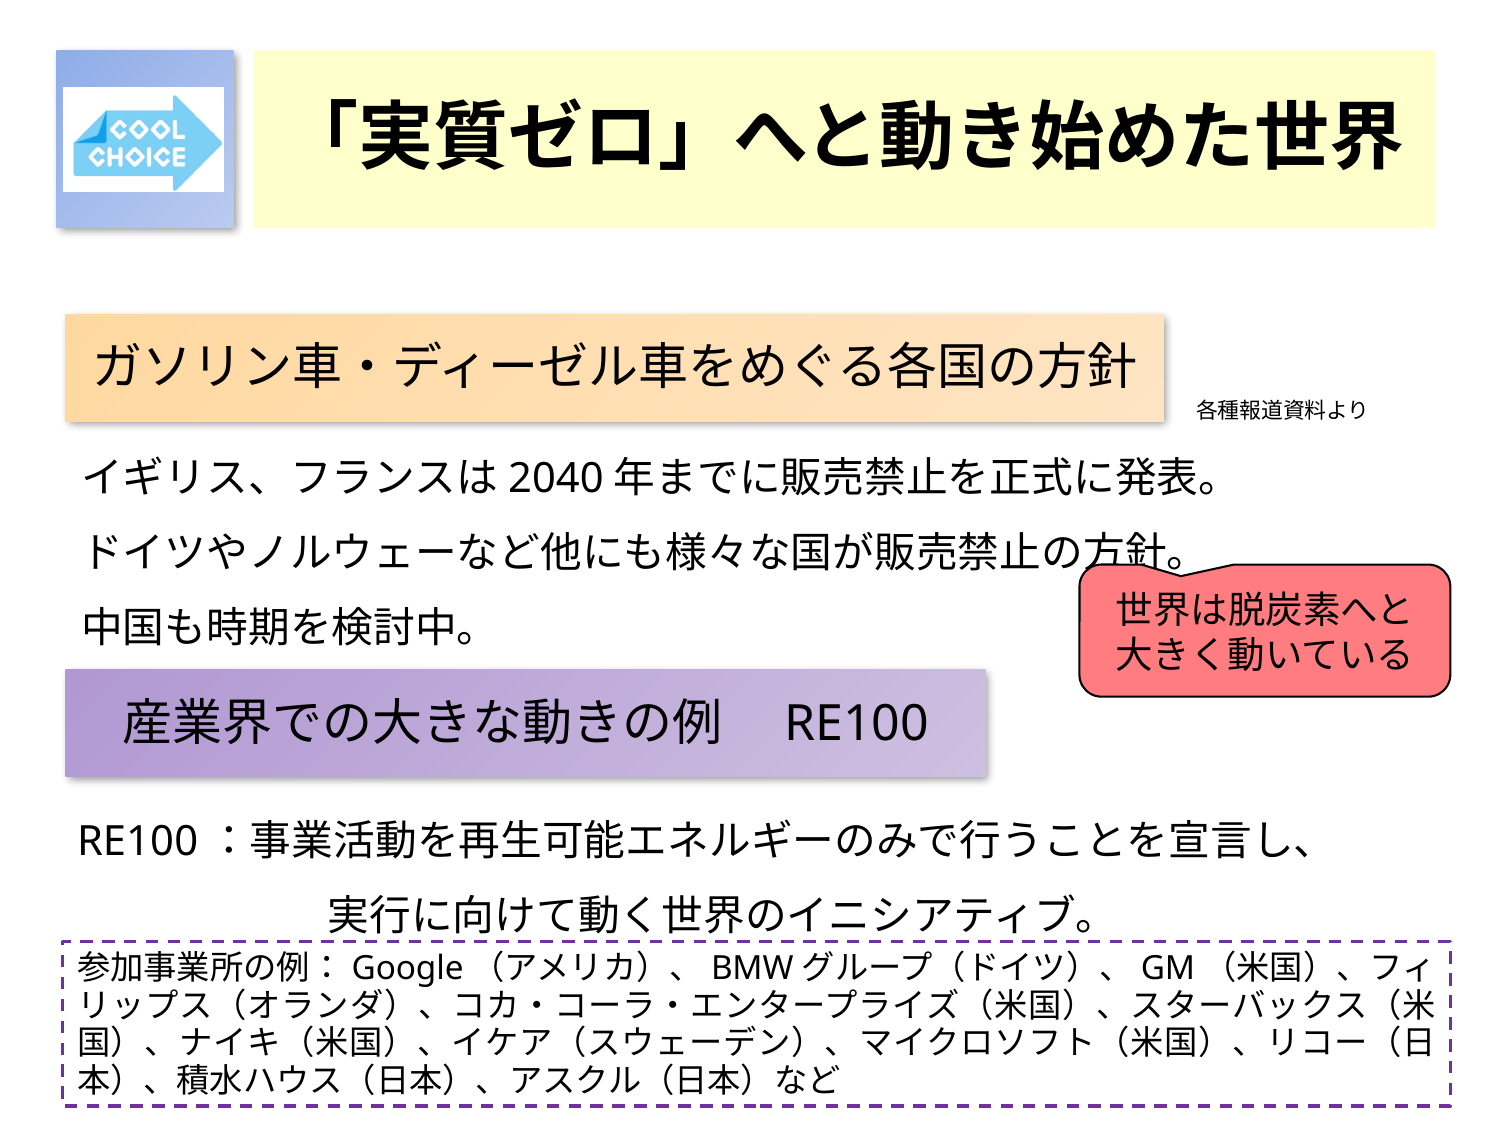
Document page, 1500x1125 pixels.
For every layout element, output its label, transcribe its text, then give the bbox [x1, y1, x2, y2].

text_box イギリス、フランスは2040年までに販売禁止を正式に発表。 ドイツやノルウェーなど他にも様々な国が販売禁止の方針。 中国も時期を検討中。 [66, 418, 1437, 658]
text_box 各種報道資料より [1173, 389, 1385, 418]
text_box ガソリン車・ディーゼル車をめぐる各国の方針 [65, 314, 1164, 422]
title 「実質ゼロ」へと動き始めた世界 [253, 50, 1435, 228]
text_box 参加事業所の例：Google（アメリカ）、BMWグループ（ドイツ）、GM（米国）、フィリップス（オランダ）、コカ・コーラ・エンタープライズ（米国）、スターバックス（米国）、ナイキ（米国）、イケア（スウェーデン）、マイクロソフト（米国）、リコー（日本）、積水ハウス（日本）、アスクル（日本）など [62, 941, 1451, 1106]
text_box 世界は脱炭素へと 大きく動いている [1078, 563, 1452, 698]
text_box 産業界での大きな動きの例 RE100 [65, 669, 986, 777]
text_box RE100：事業活動を再生可能エネルギーのみで行うことを宣言し、 実行に向けて動く世界のイニシアティブ。 [62, 781, 1451, 941]
picture [63, 87, 224, 192]
